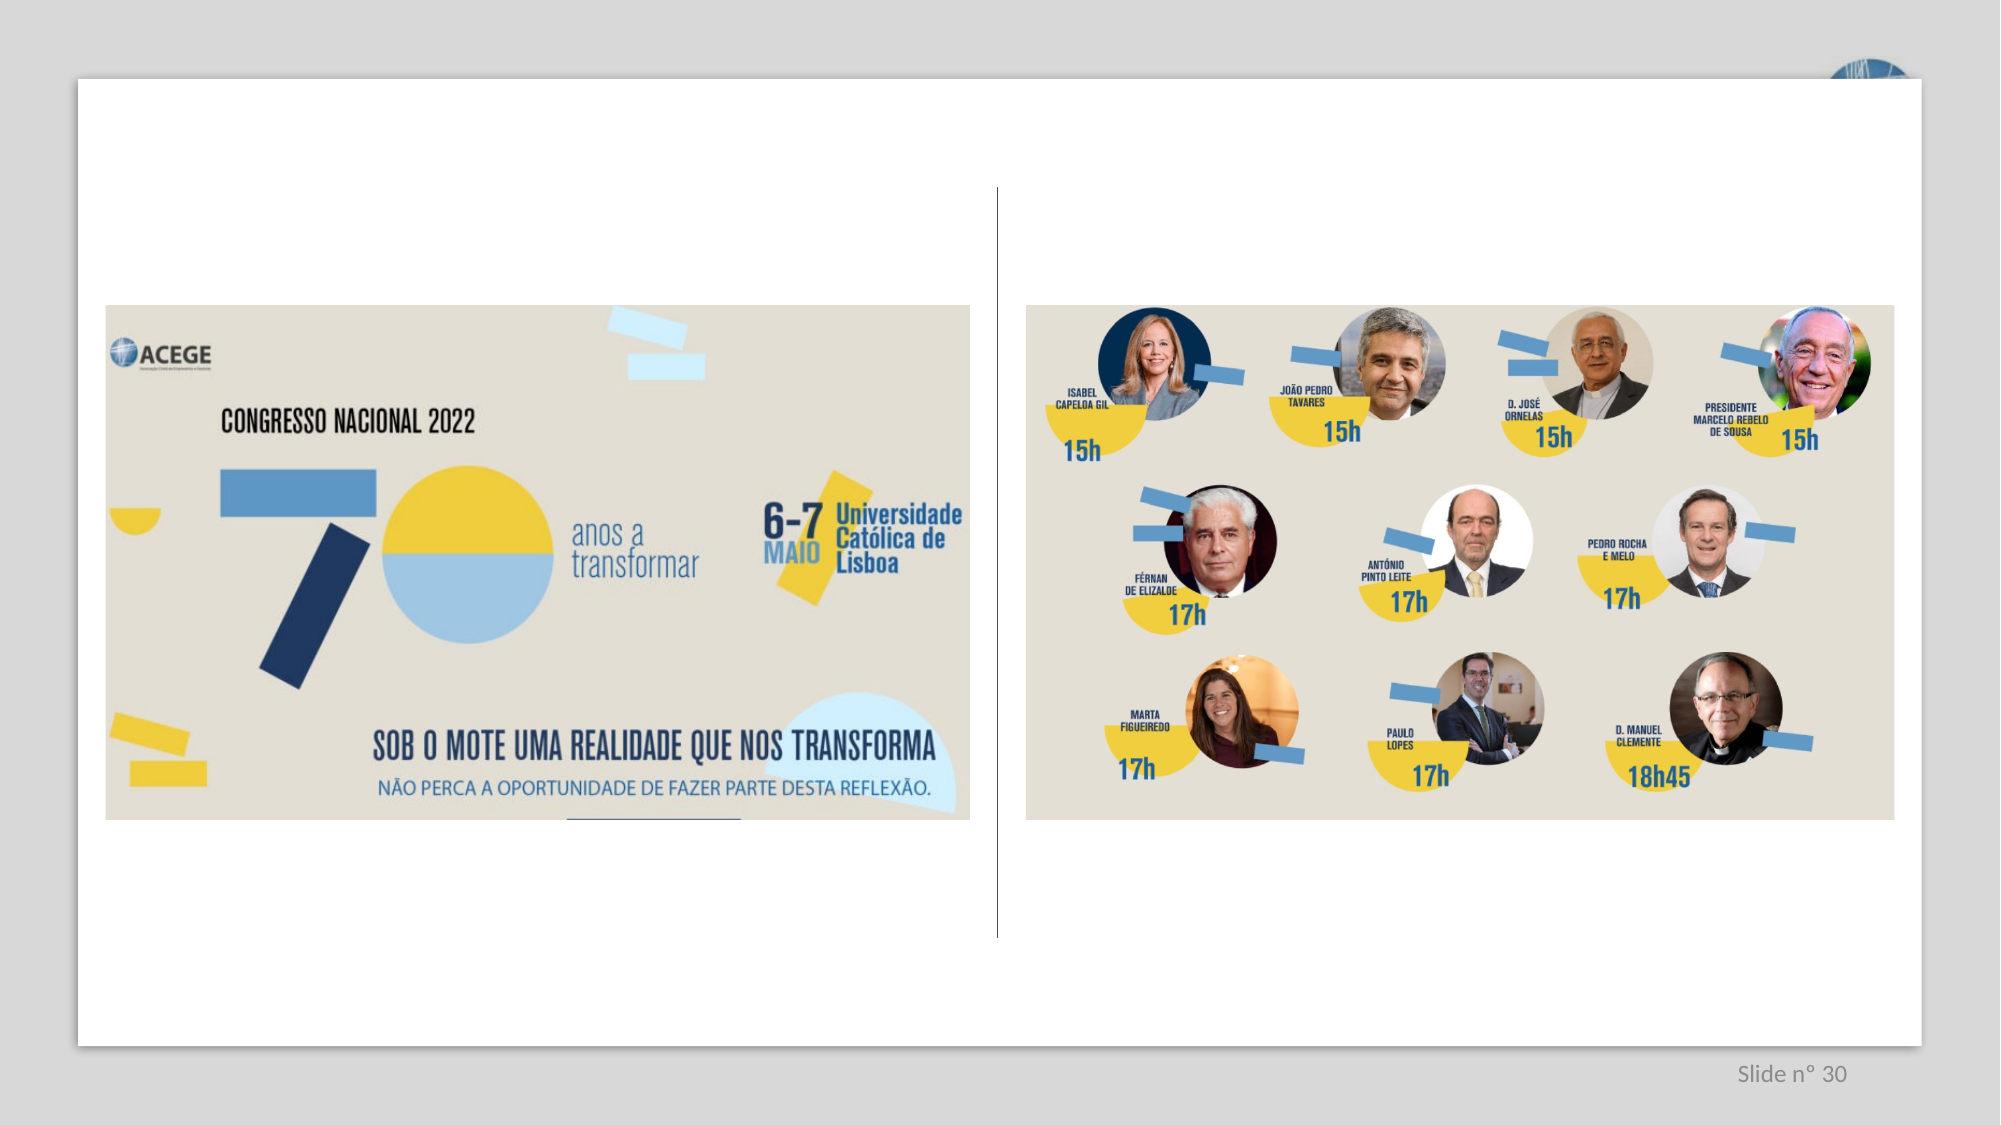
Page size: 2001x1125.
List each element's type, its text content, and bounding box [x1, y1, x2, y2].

picture [105, 305, 971, 820]
slide_number Slide nº 30 [1412, 1042, 1863, 1103]
picture [1025, 305, 1895, 820]
text_box [76, 77, 1924, 1048]
text_box [0, 0, 2000, 1125]
slide_number [137, 1042, 588, 1103]
